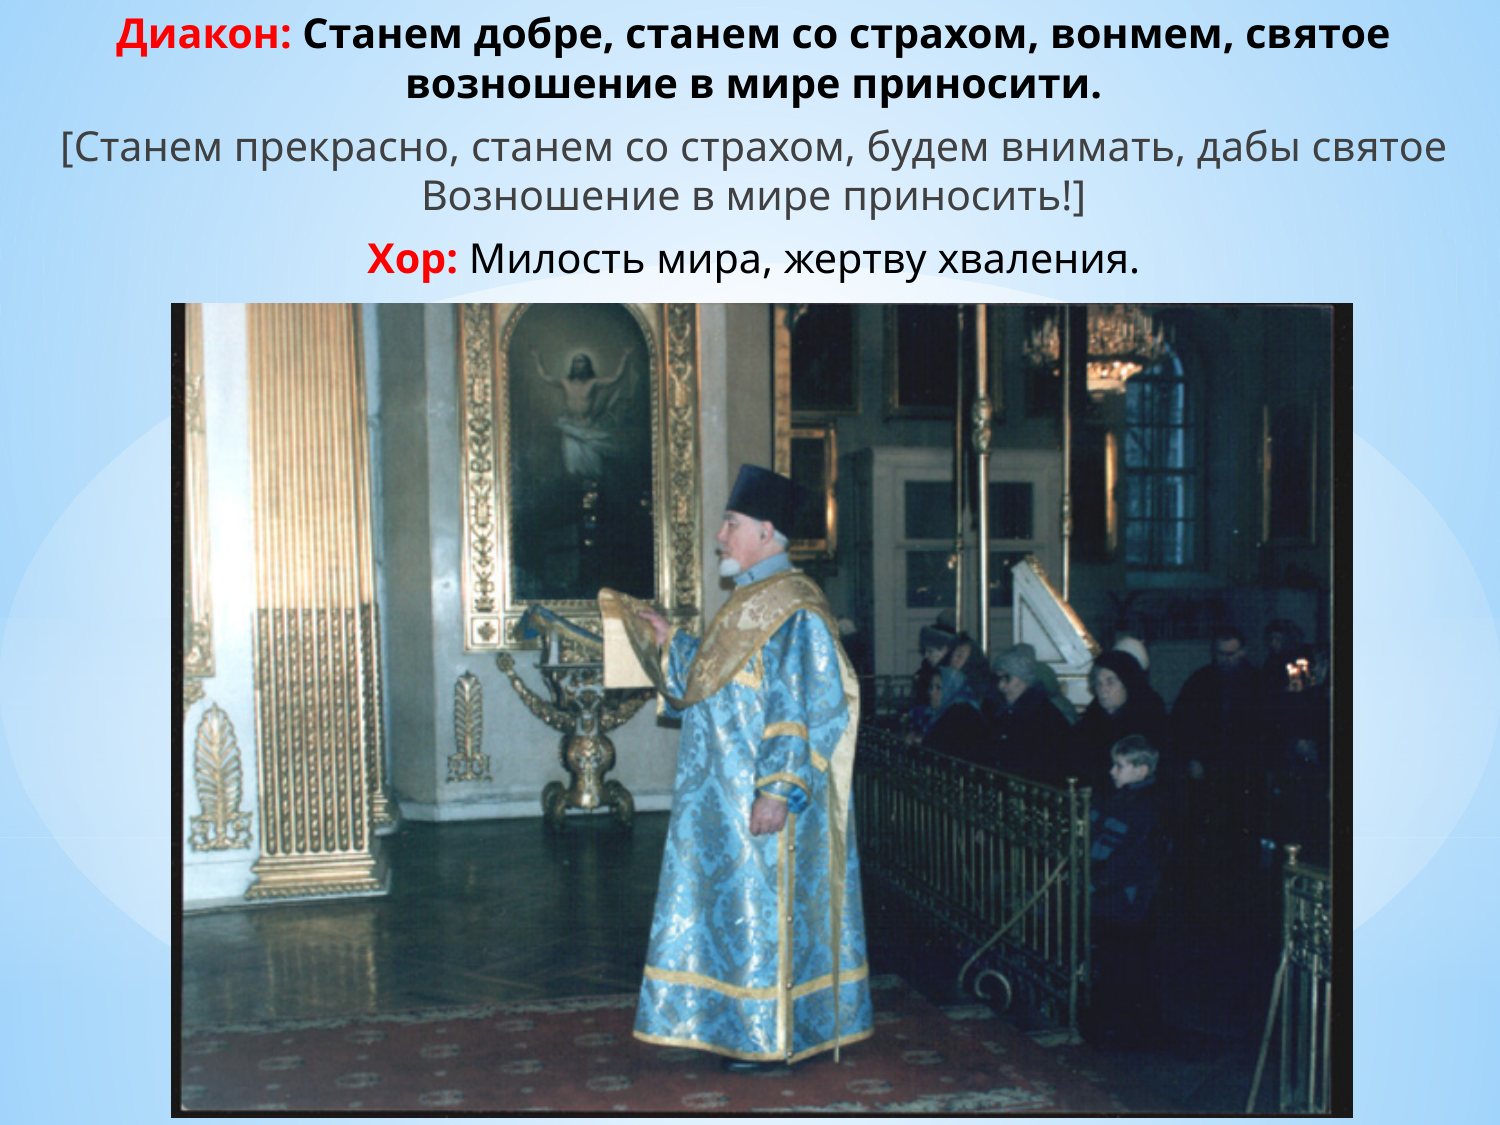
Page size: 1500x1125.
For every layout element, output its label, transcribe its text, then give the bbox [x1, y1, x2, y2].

picture [170, 303, 1353, 1118]
list Диакон: Станем добре, станем со страхом, вонмем, святое возношение в мире приносити. [Станем прекрасно, станем со страхом, будем внимать, дабы святое Возношение в мире приносить!] Хор: Милость мира, жертву хваления. [0, 0, 1500, 291]
